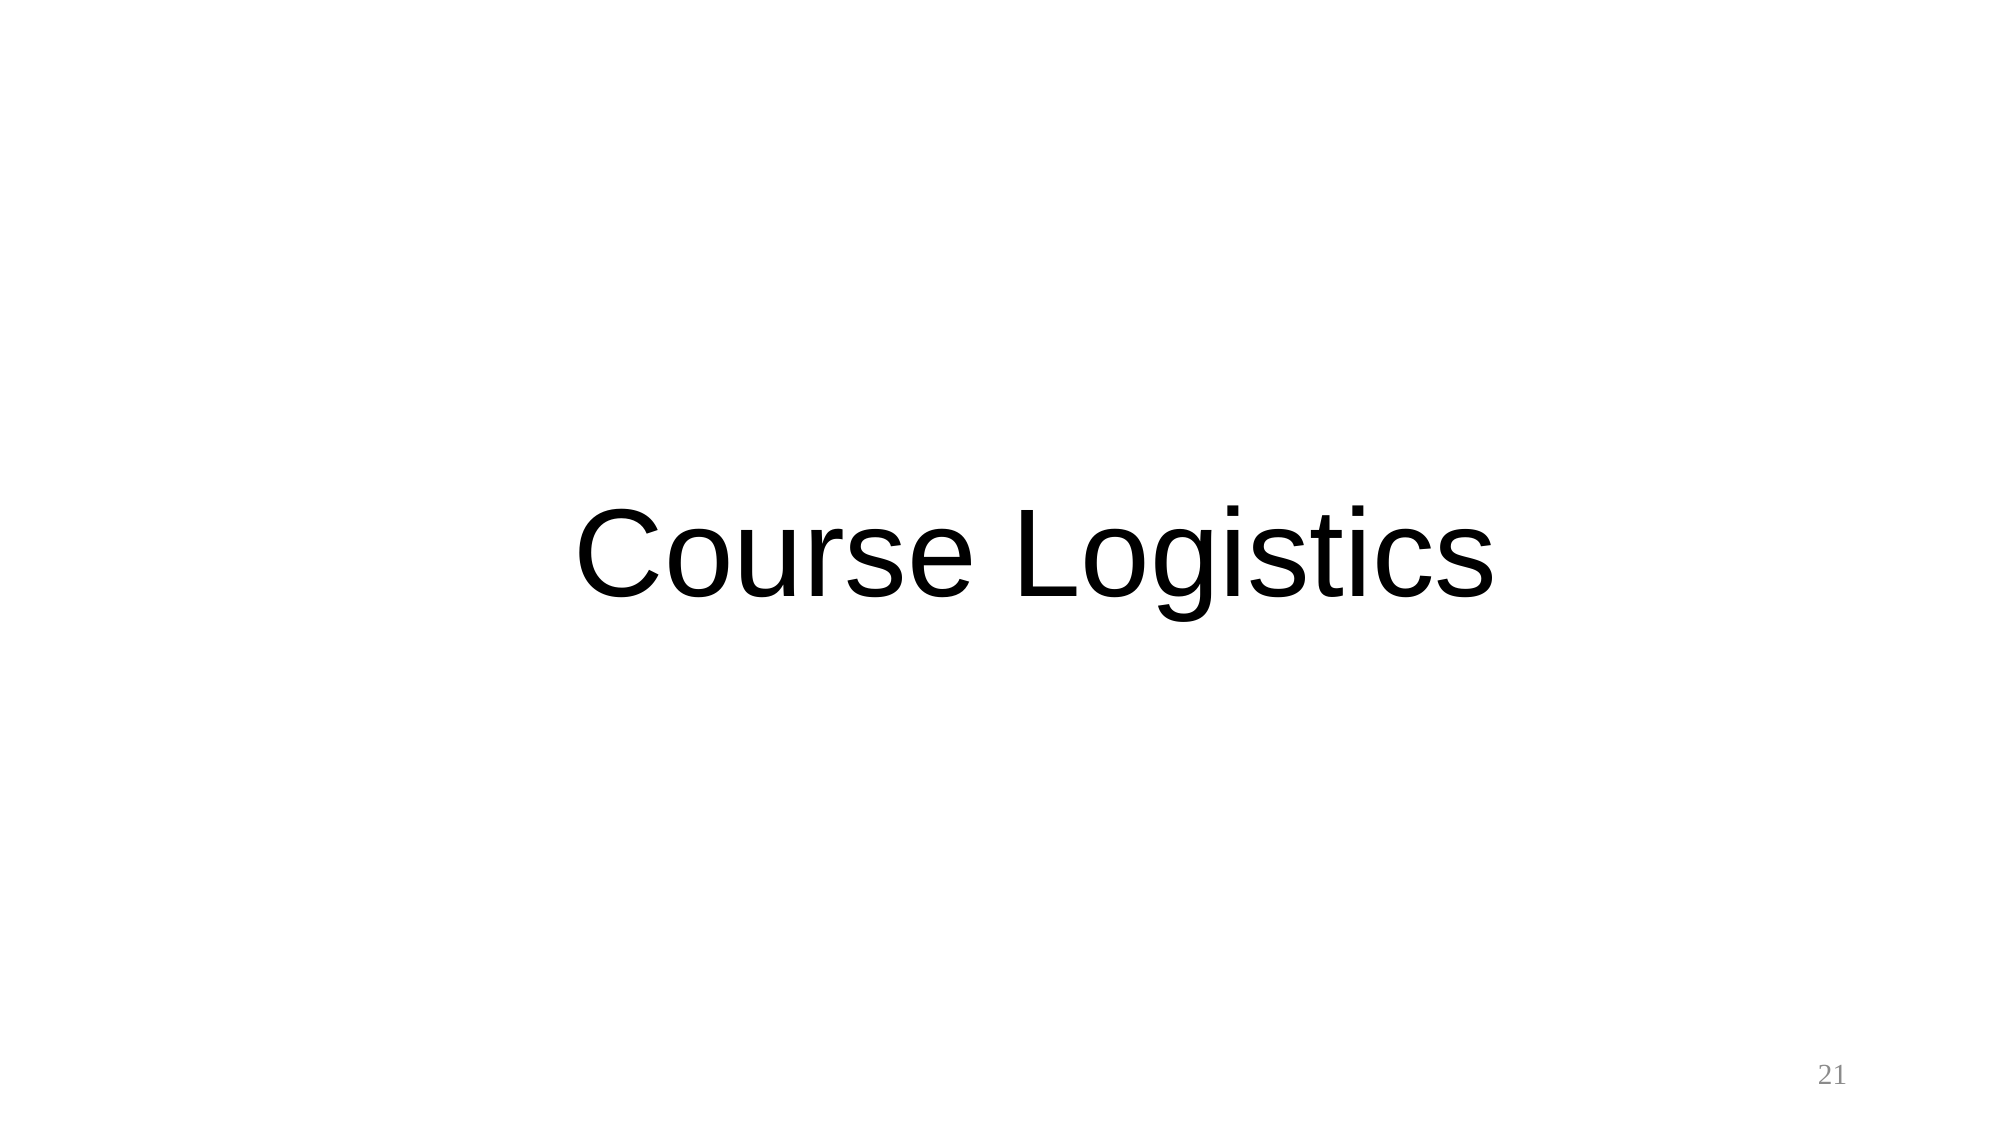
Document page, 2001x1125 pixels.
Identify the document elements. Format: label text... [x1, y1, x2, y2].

title Course Logistics [398, 443, 1674, 631]
slide_number 21 [1412, 1042, 1863, 1103]
